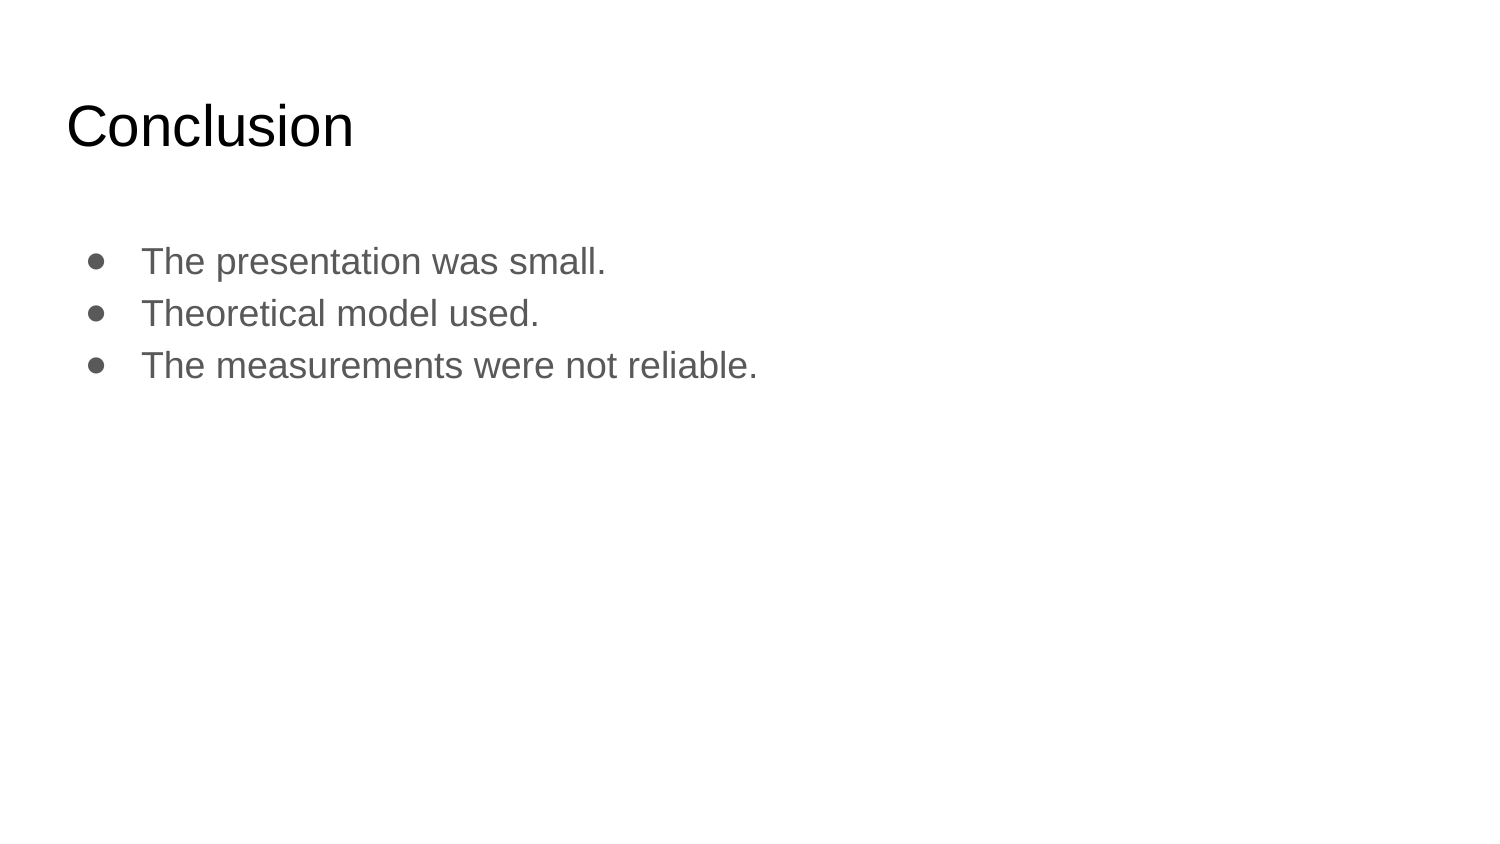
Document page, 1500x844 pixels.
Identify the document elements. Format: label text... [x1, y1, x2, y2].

list The presentation was small. Theoretical model used. The measurements were not reliable. [51, 215, 1449, 776]
title Conclusion [51, 72, 1449, 167]
